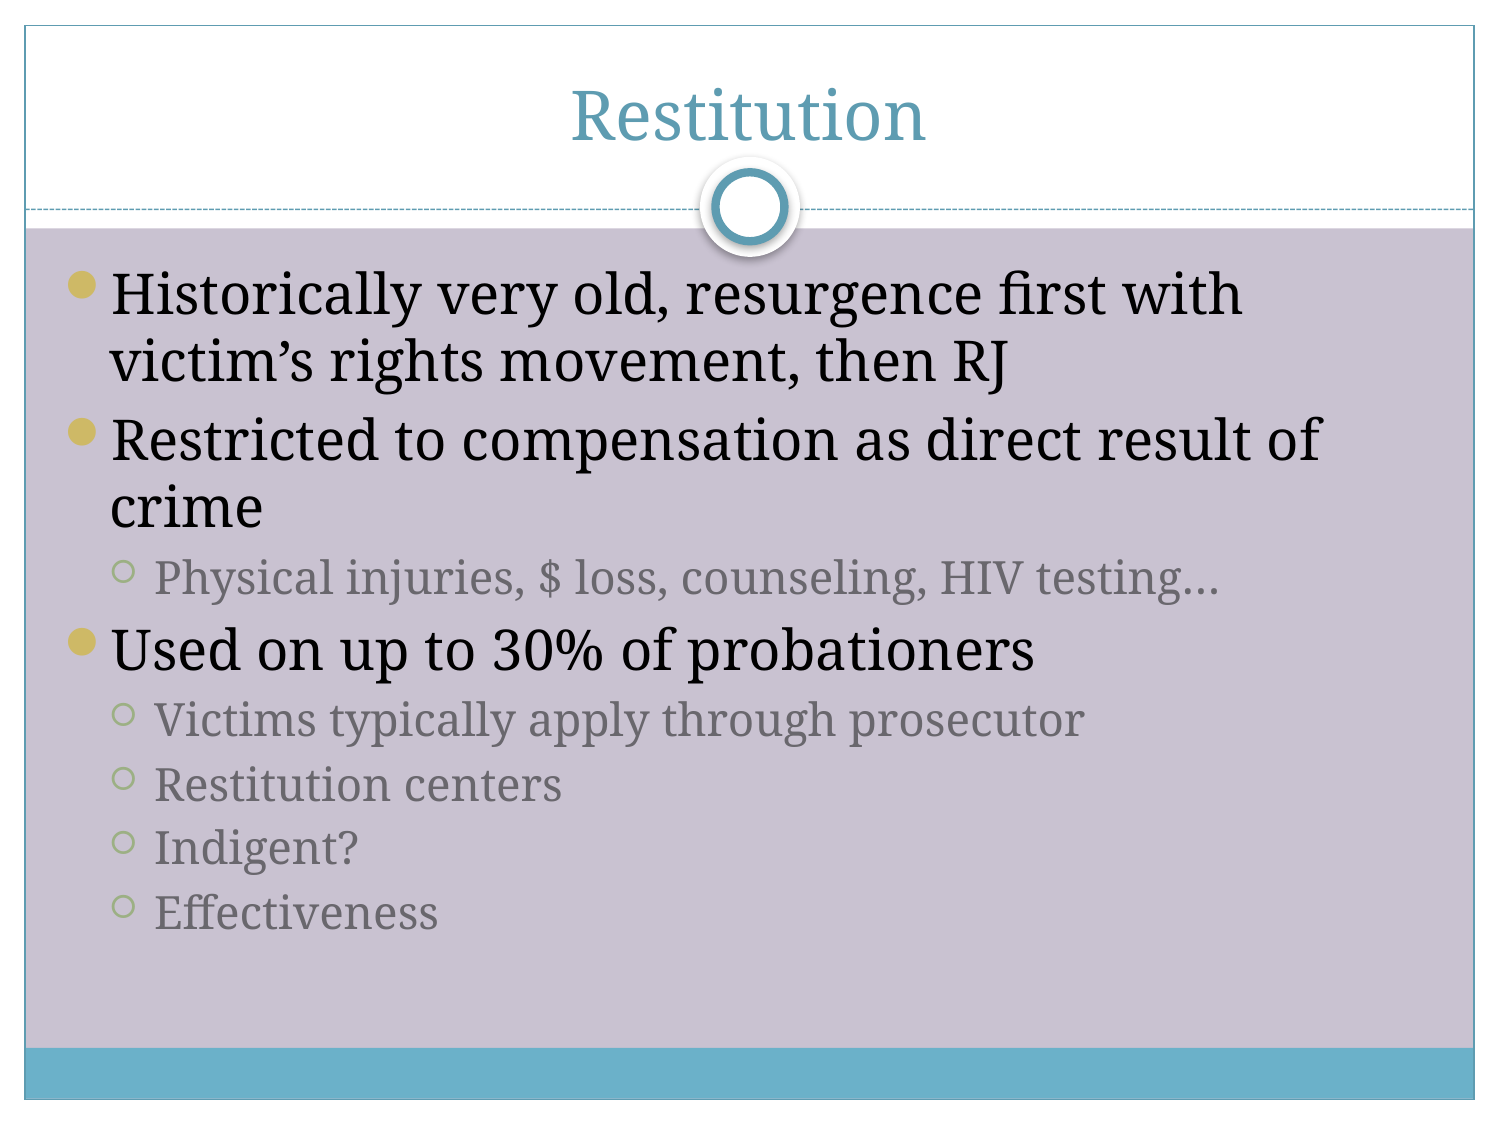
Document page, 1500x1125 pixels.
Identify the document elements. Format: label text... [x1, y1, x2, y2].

title Restitution [49, 37, 1450, 162]
list Historically very old, resurgence first with victim’s rights movement, then RJ Restricted to compensation as direct result of crime Physical injuries, $ loss, counseling, HIV testing… Used on up to 30% of probationers Victims typically apply through prosecutor Restitution centers Indigent? Effectiveness [49, 250, 1445, 1001]
